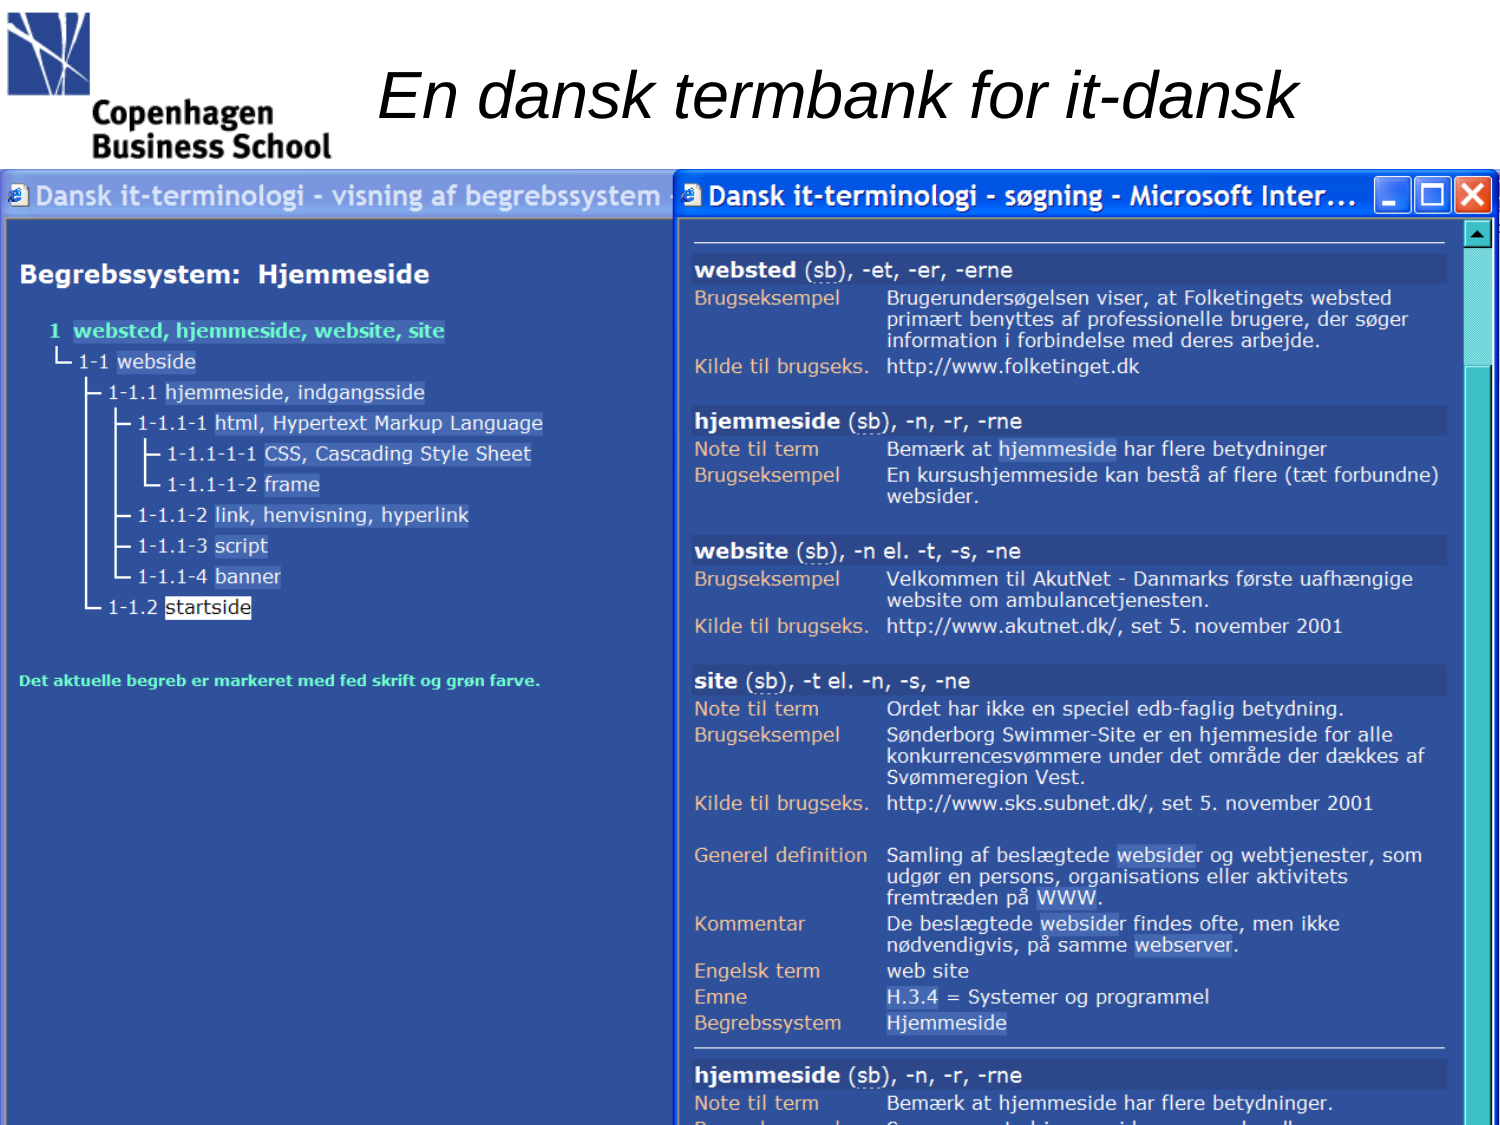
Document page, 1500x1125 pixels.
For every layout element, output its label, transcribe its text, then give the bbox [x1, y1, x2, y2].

picture [3, 7, 338, 169]
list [0, 169, 1500, 1125]
text_box En dansk termbank for it-dansk [362, 44, 1500, 167]
